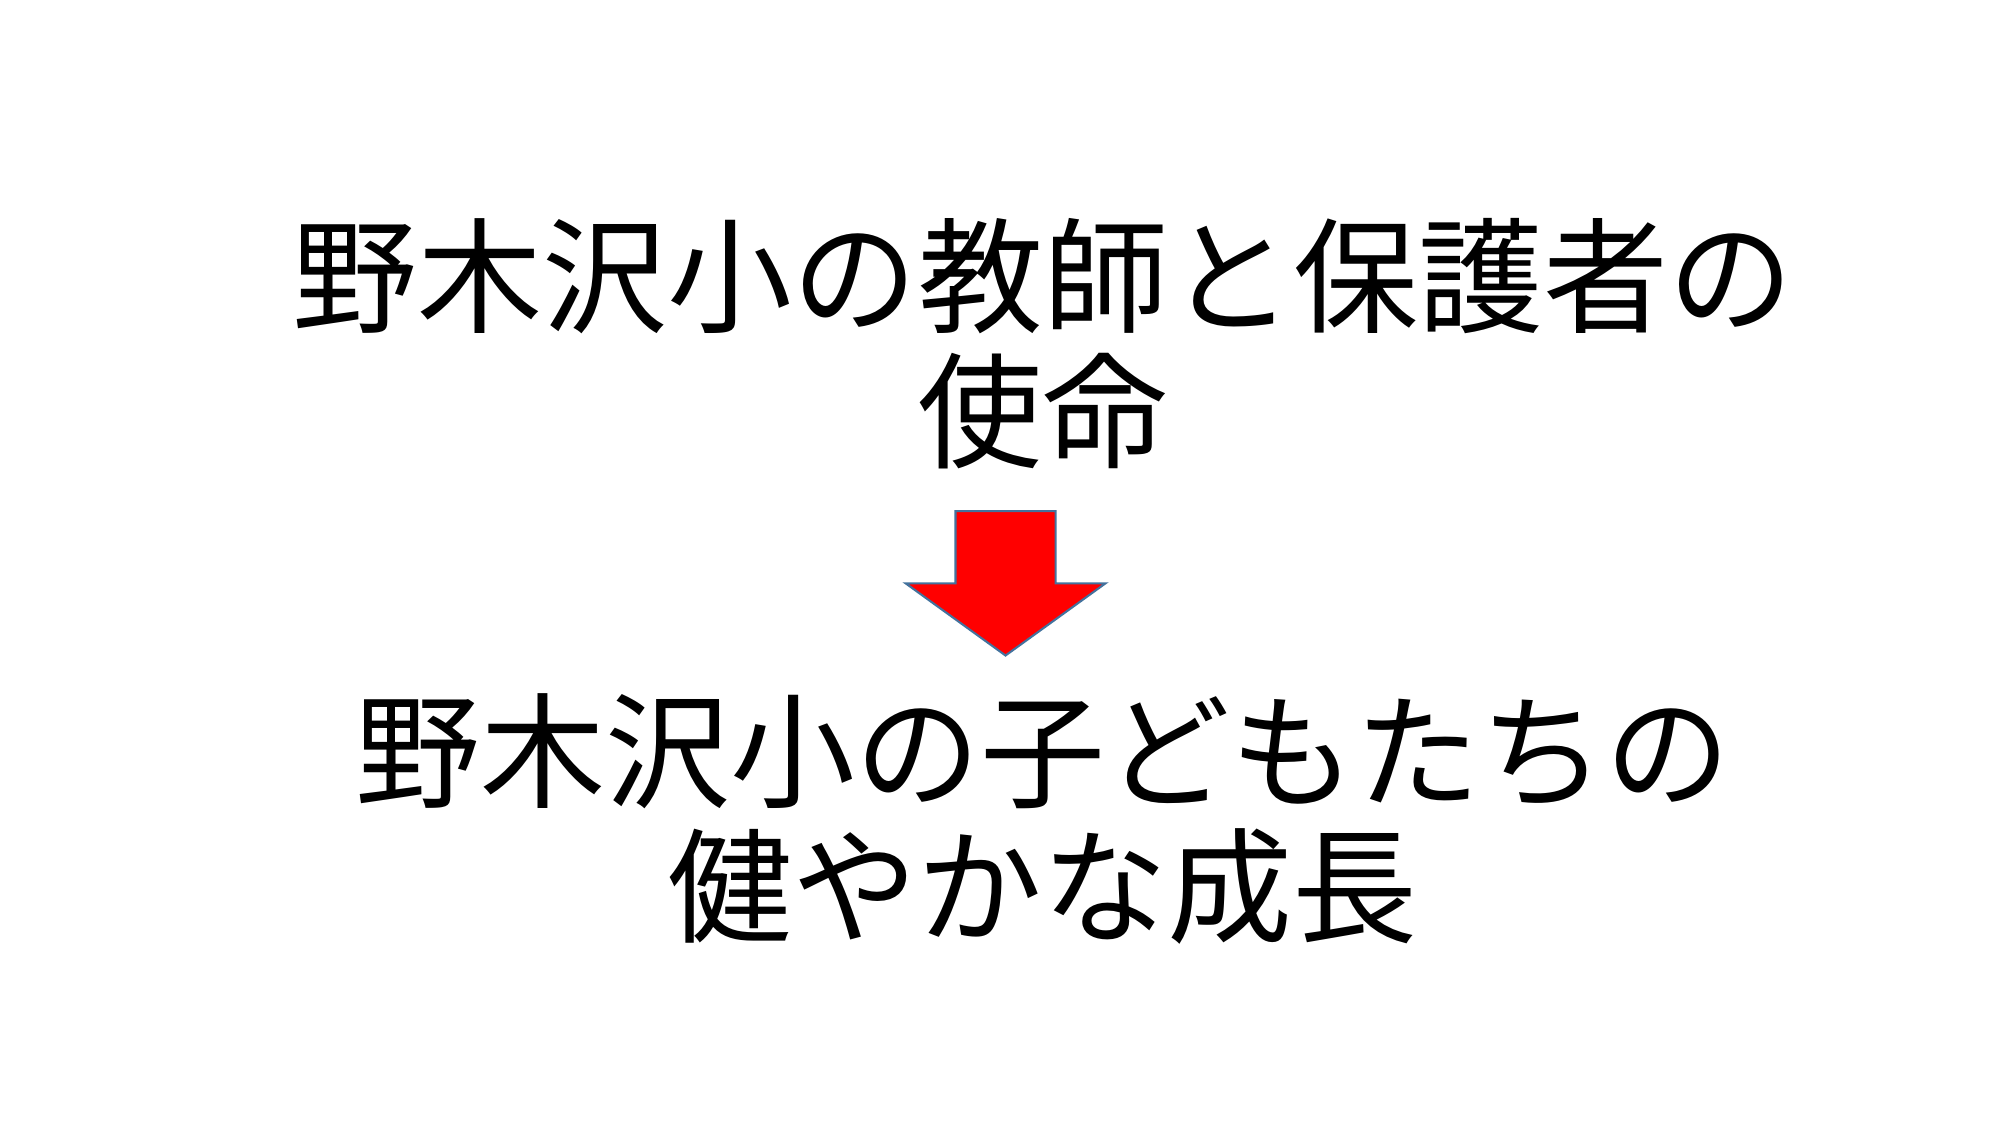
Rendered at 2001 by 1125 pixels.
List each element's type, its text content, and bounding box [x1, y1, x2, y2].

title 野木沢小の子どもたちの 健やかな成長 [235, 655, 1850, 969]
text_box 野木沢小の教師と保護者の 使命 [235, 180, 1850, 494]
text_box [902, 510, 1109, 657]
